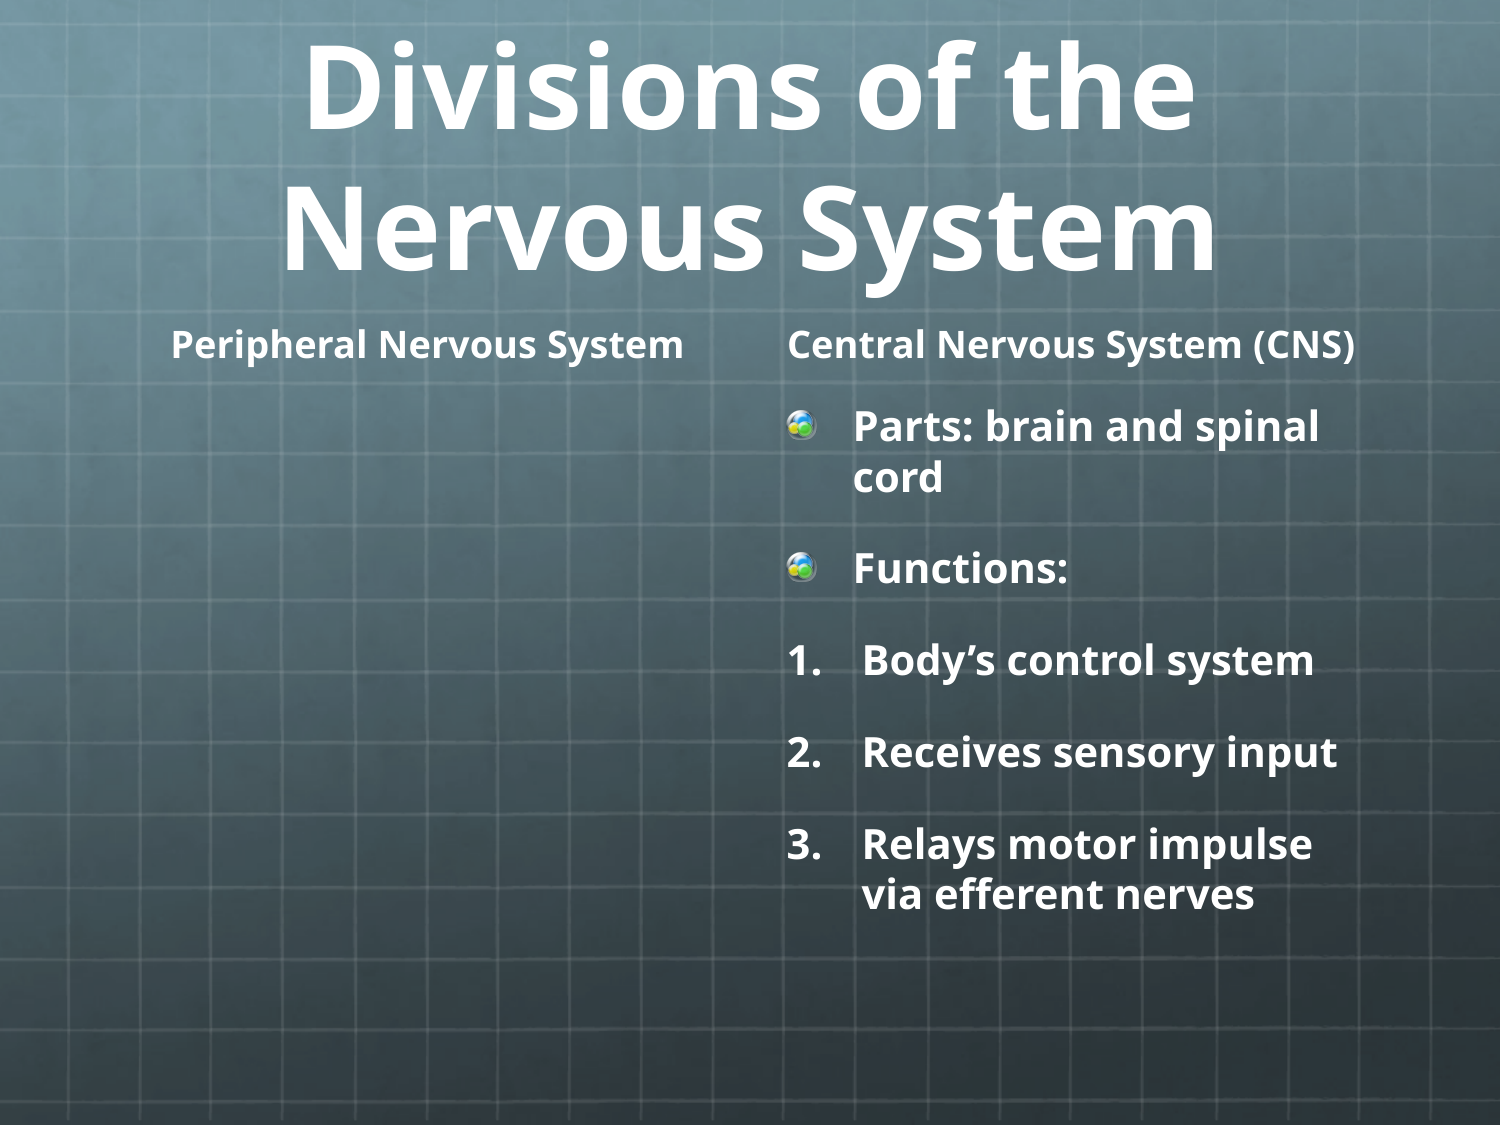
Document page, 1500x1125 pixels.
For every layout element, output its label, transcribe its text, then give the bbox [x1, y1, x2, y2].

title Divisions of the Nervous System [127, 17, 1372, 289]
picture [0, 0, 1500, 1125]
list Peripheral Nervous System [127, 288, 728, 374]
list Central Nervous System (CNS) [771, 288, 1372, 374]
list Parts: brain and spinal cord Functions: Body’s control system Receives sensory input Relays motor impulse via efferent nerves [771, 392, 1372, 1102]
